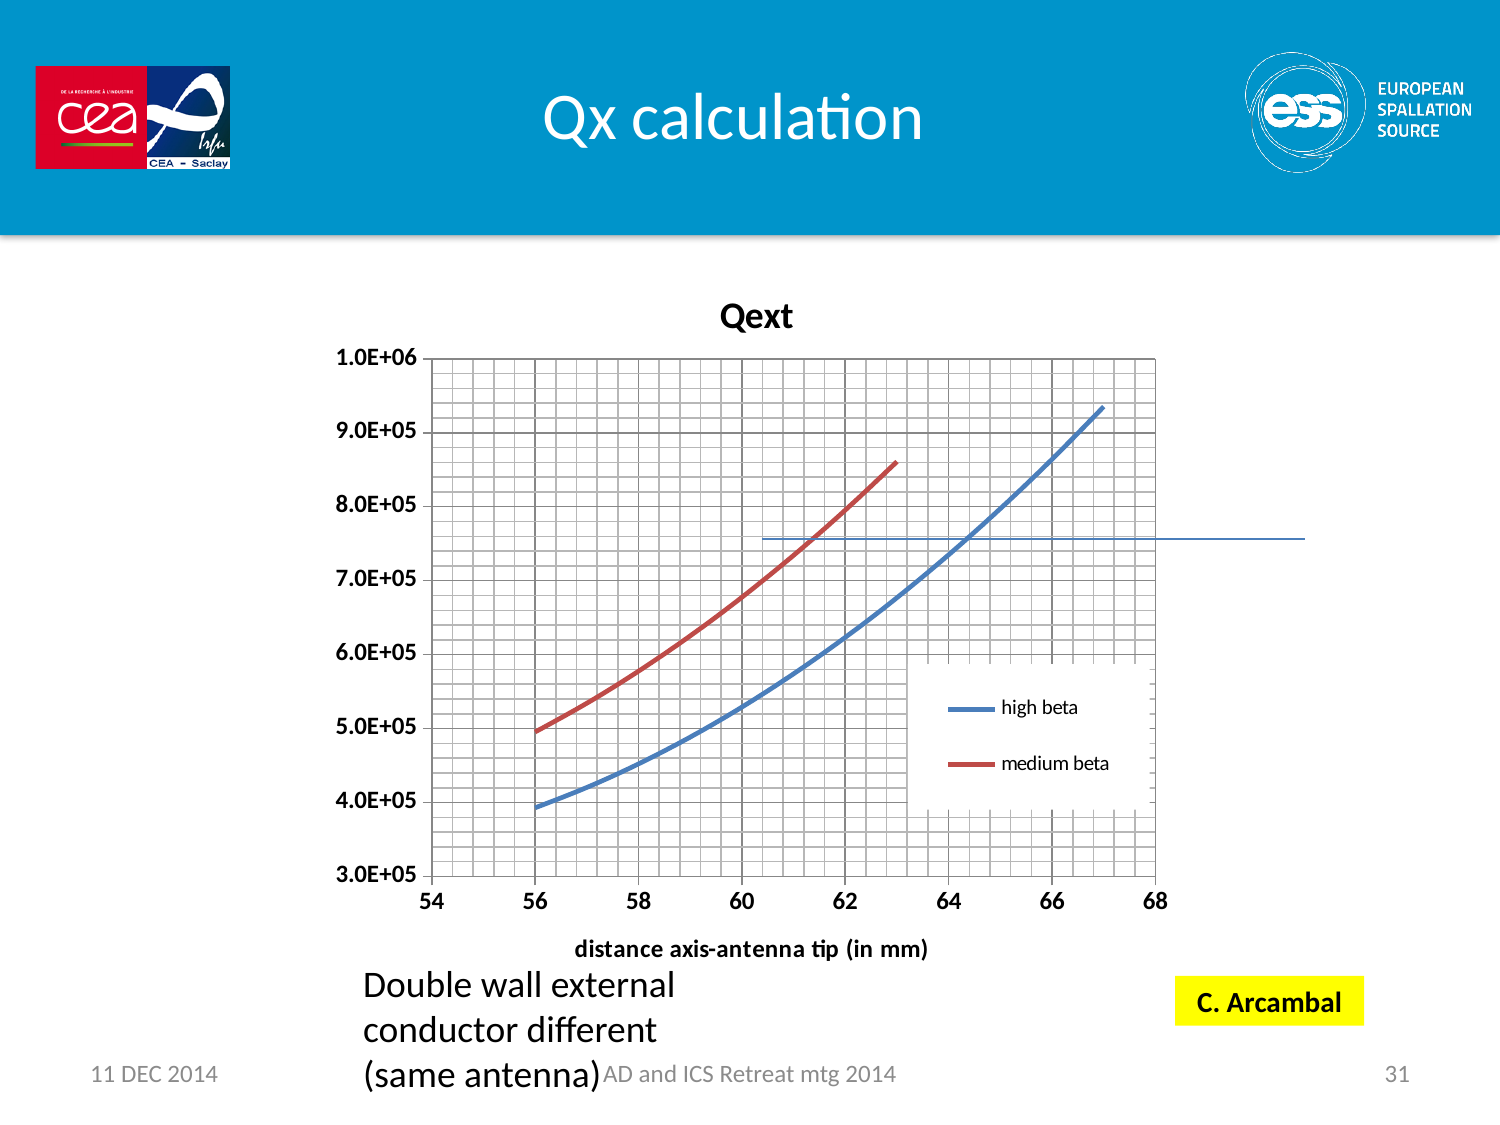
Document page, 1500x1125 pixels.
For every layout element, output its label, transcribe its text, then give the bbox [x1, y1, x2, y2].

picture [1379, 83, 1385, 94]
chart [324, 266, 1189, 988]
picture [1400, 83, 1407, 94]
picture [36, 67, 147, 168]
picture [1398, 109, 1406, 115]
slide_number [75, 1042, 425, 1103]
picture [1436, 104, 1444, 115]
slide_number 31 [1074, 1042, 1425, 1103]
footer AD and ICS Retreat mtg 2014 [512, 1042, 988, 1103]
picture [1319, 106, 1342, 127]
picture [1443, 86, 1450, 93]
picture [1454, 83, 1458, 94]
title Qx calculation [147, 19, 1319, 207]
picture [1423, 83, 1430, 94]
picture [1319, 94, 1340, 103]
text_box C. Arcambal [1175, 975, 1365, 1026]
picture [1432, 125, 1438, 136]
picture [1418, 104, 1423, 115]
picture [1422, 125, 1428, 134]
text_box Double wall external conductor different (same antenna) [348, 997, 762, 1102]
picture [1389, 104, 1393, 115]
picture [1409, 104, 1415, 115]
